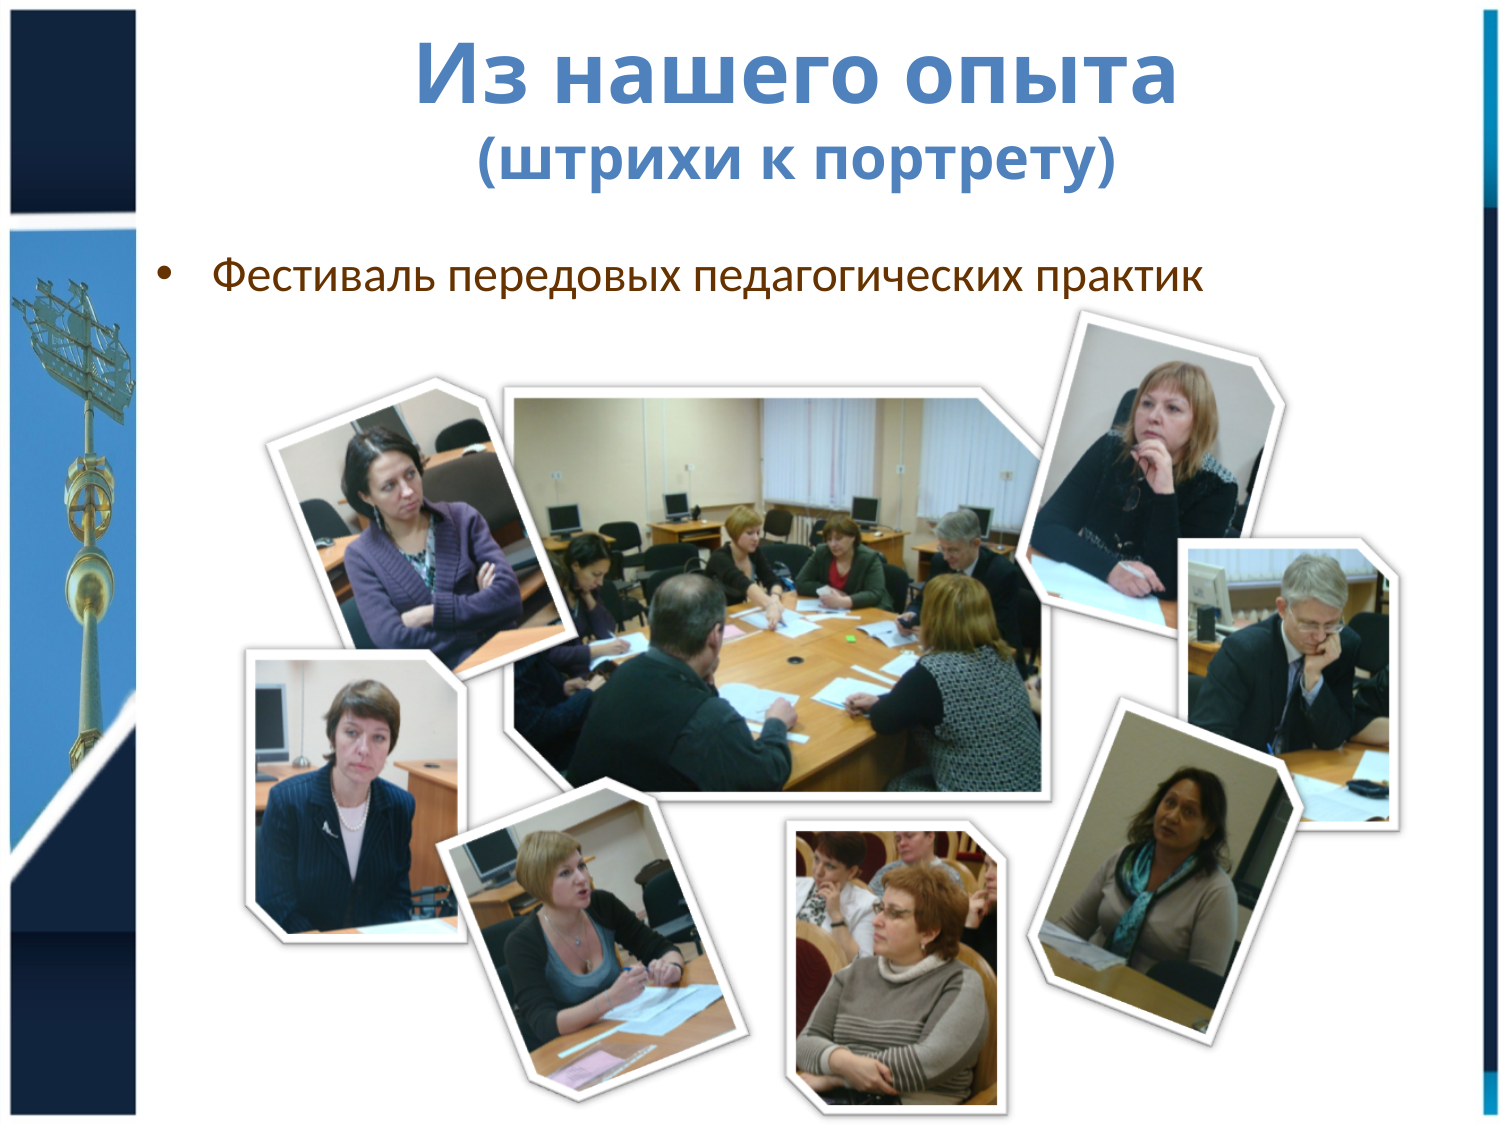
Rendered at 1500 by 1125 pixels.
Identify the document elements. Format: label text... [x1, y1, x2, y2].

picture [0, 0, 1500, 1125]
title Из нашего опыта (штрихи к портрету) [140, 11, 1454, 200]
list Фестиваль передовых педагогических практик [140, 234, 1454, 1005]
